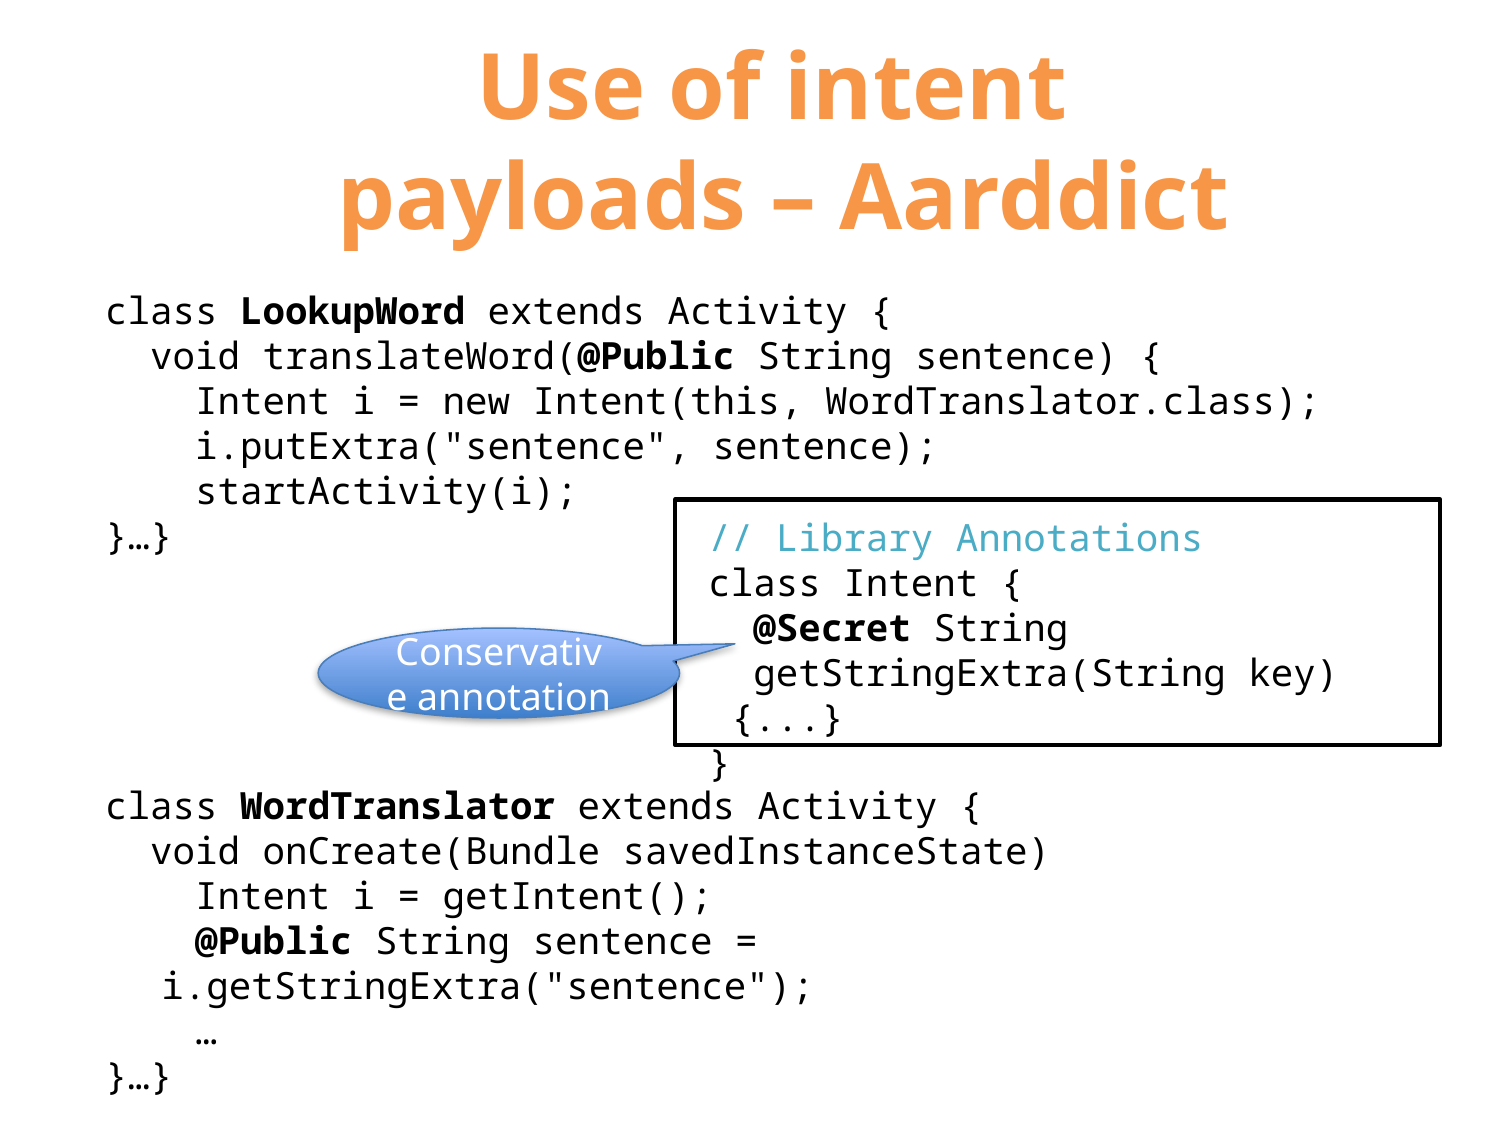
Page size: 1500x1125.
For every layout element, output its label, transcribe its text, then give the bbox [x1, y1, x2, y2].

list class LookupWord extends Activity { void translateWord(@Public String sentence) { Intent i = new Intent(this, WordTranslator.class); i.putExtra("sentence", sentence); startActivity(i); }…} class WordTranslator extends Activity { void onCreate(Bundle savedInstanceState) Intent i = getIntent(); @Public String sentence = i.getStringExtra("sentence"); … }…} [90, 271, 1441, 1068]
text_box // Library Annotations class Intent { @Secret String getStringExtra(String key) {...} } [673, 497, 1442, 747]
title Use of intent payloads – Aarddict [75, 14, 1469, 262]
text_box Conservative annotation [317, 627, 736, 719]
